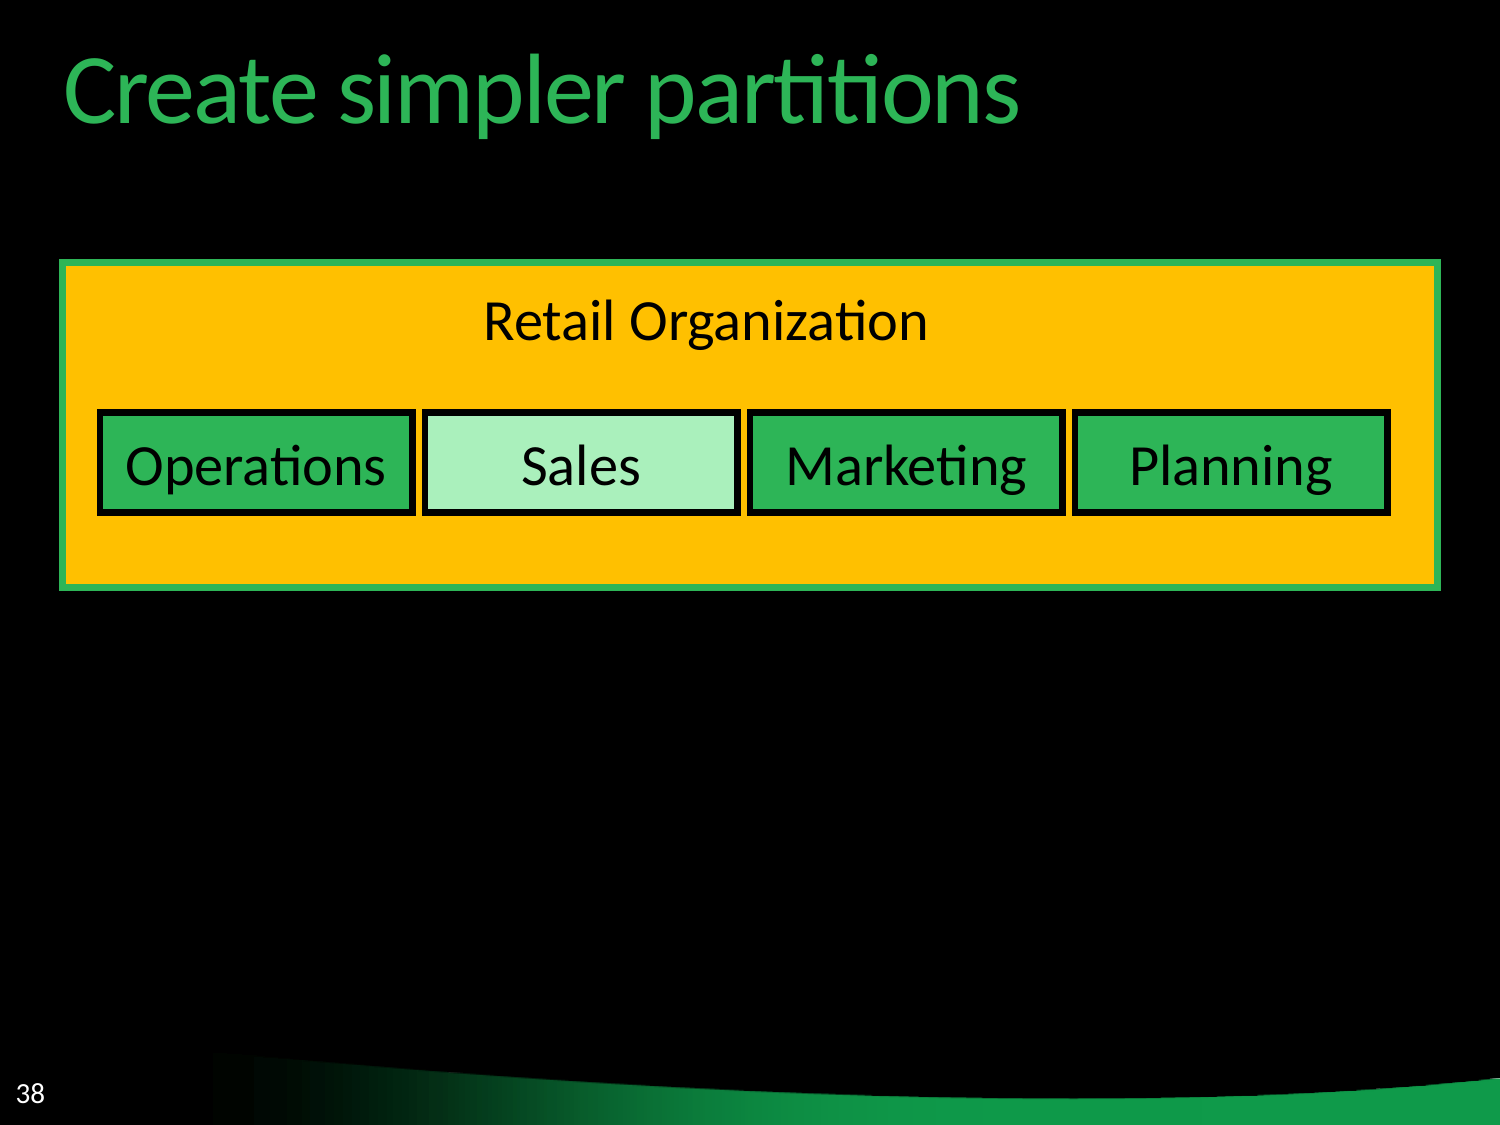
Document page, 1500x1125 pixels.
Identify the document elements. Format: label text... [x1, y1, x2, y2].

title Create simpler partitions [63, 37, 1438, 146]
text_box [62, 262, 1438, 588]
text_box Planning [1074, 412, 1388, 513]
text_box Operations [99, 412, 413, 513]
picture [0, 0, 1500, 1125]
text_box Sales [424, 412, 738, 513]
text_box Retail Organization [262, 275, 1150, 360]
text_box Marketing [749, 412, 1063, 513]
